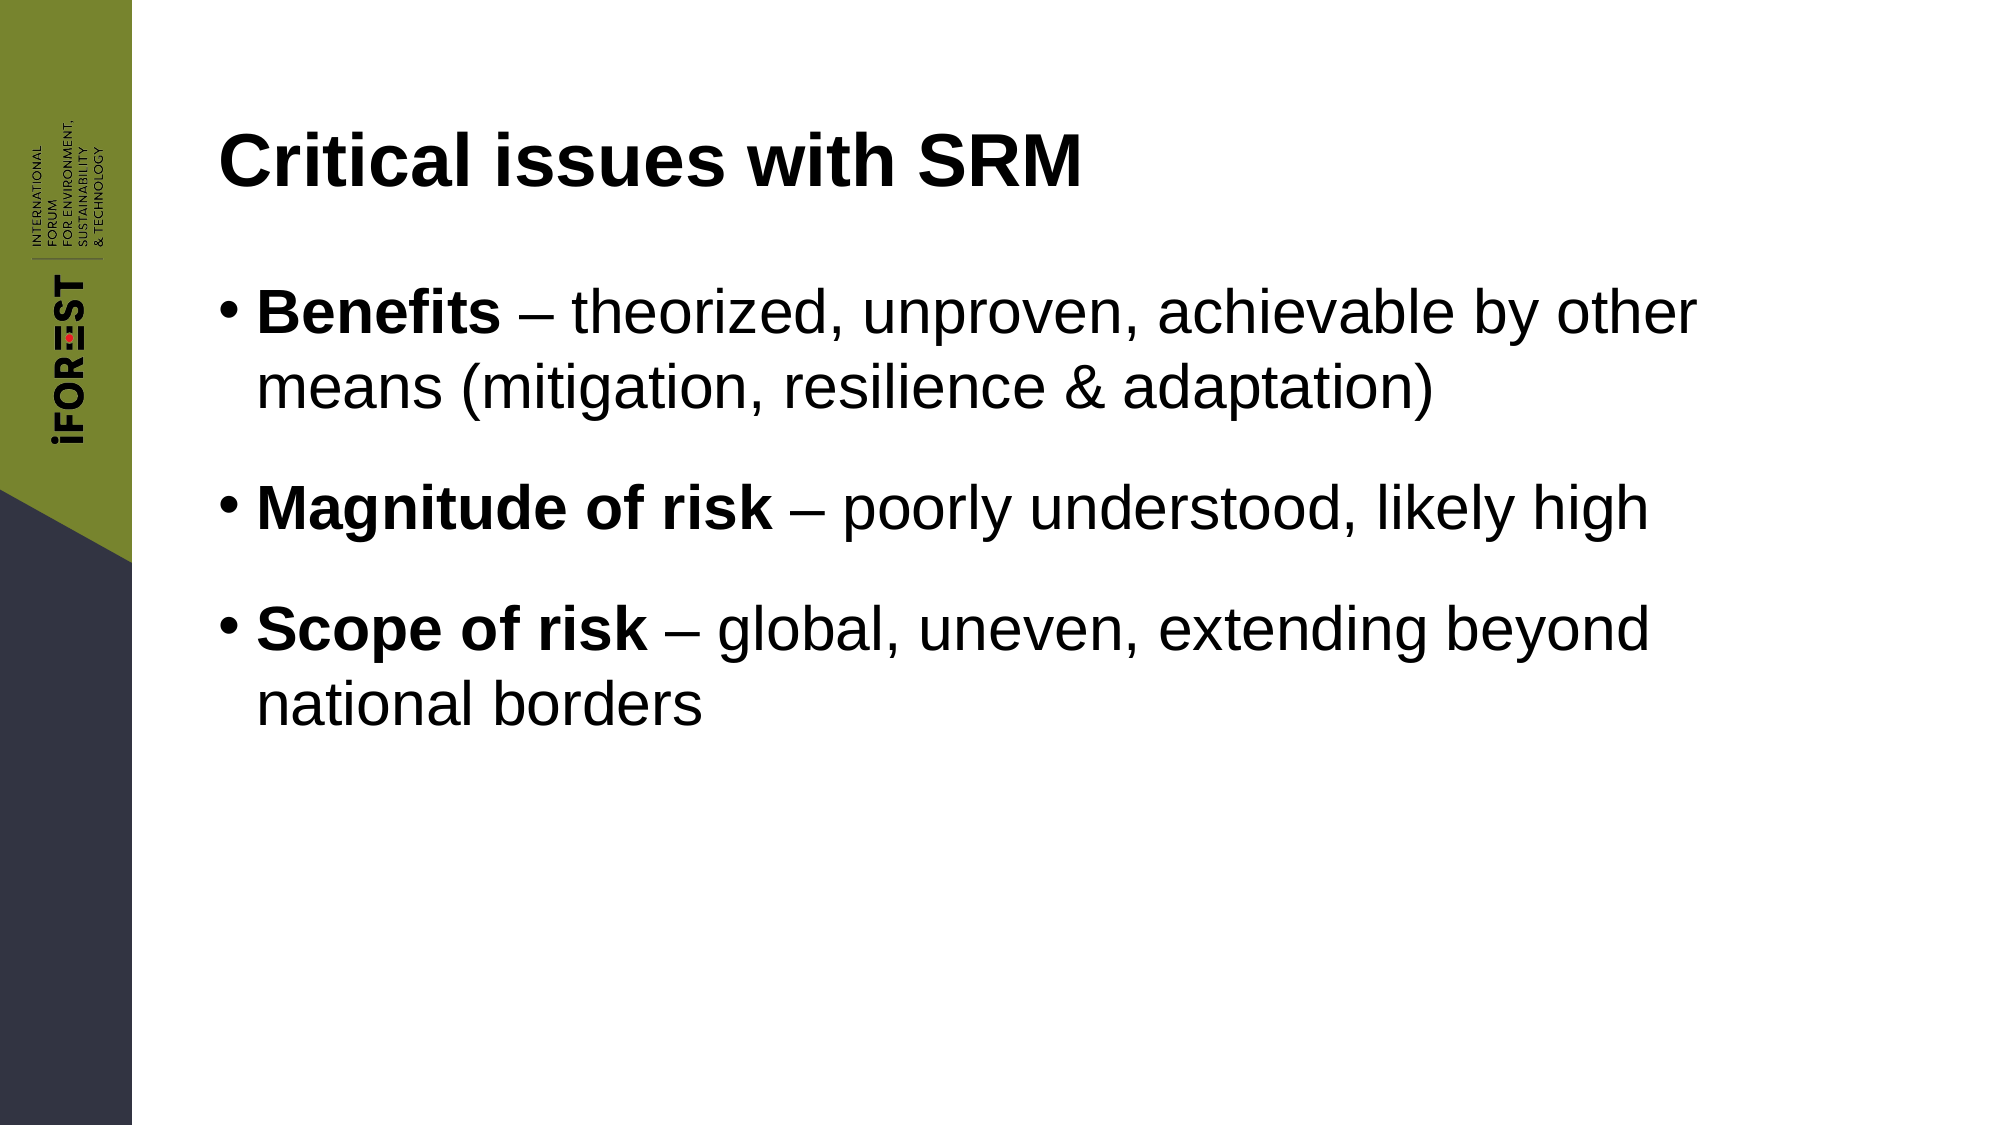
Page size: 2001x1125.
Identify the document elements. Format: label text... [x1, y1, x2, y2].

picture [5, 104, 126, 461]
list Benefits – theorized, unproven, achievable by other means (mitigation, resilience & adaptation) Magnitude of risk – poorly understood, likely high Scope of risk – global, uneven, extending beyond national borders [203, 263, 1885, 978]
title Critical issues with SRM [203, 59, 1863, 263]
